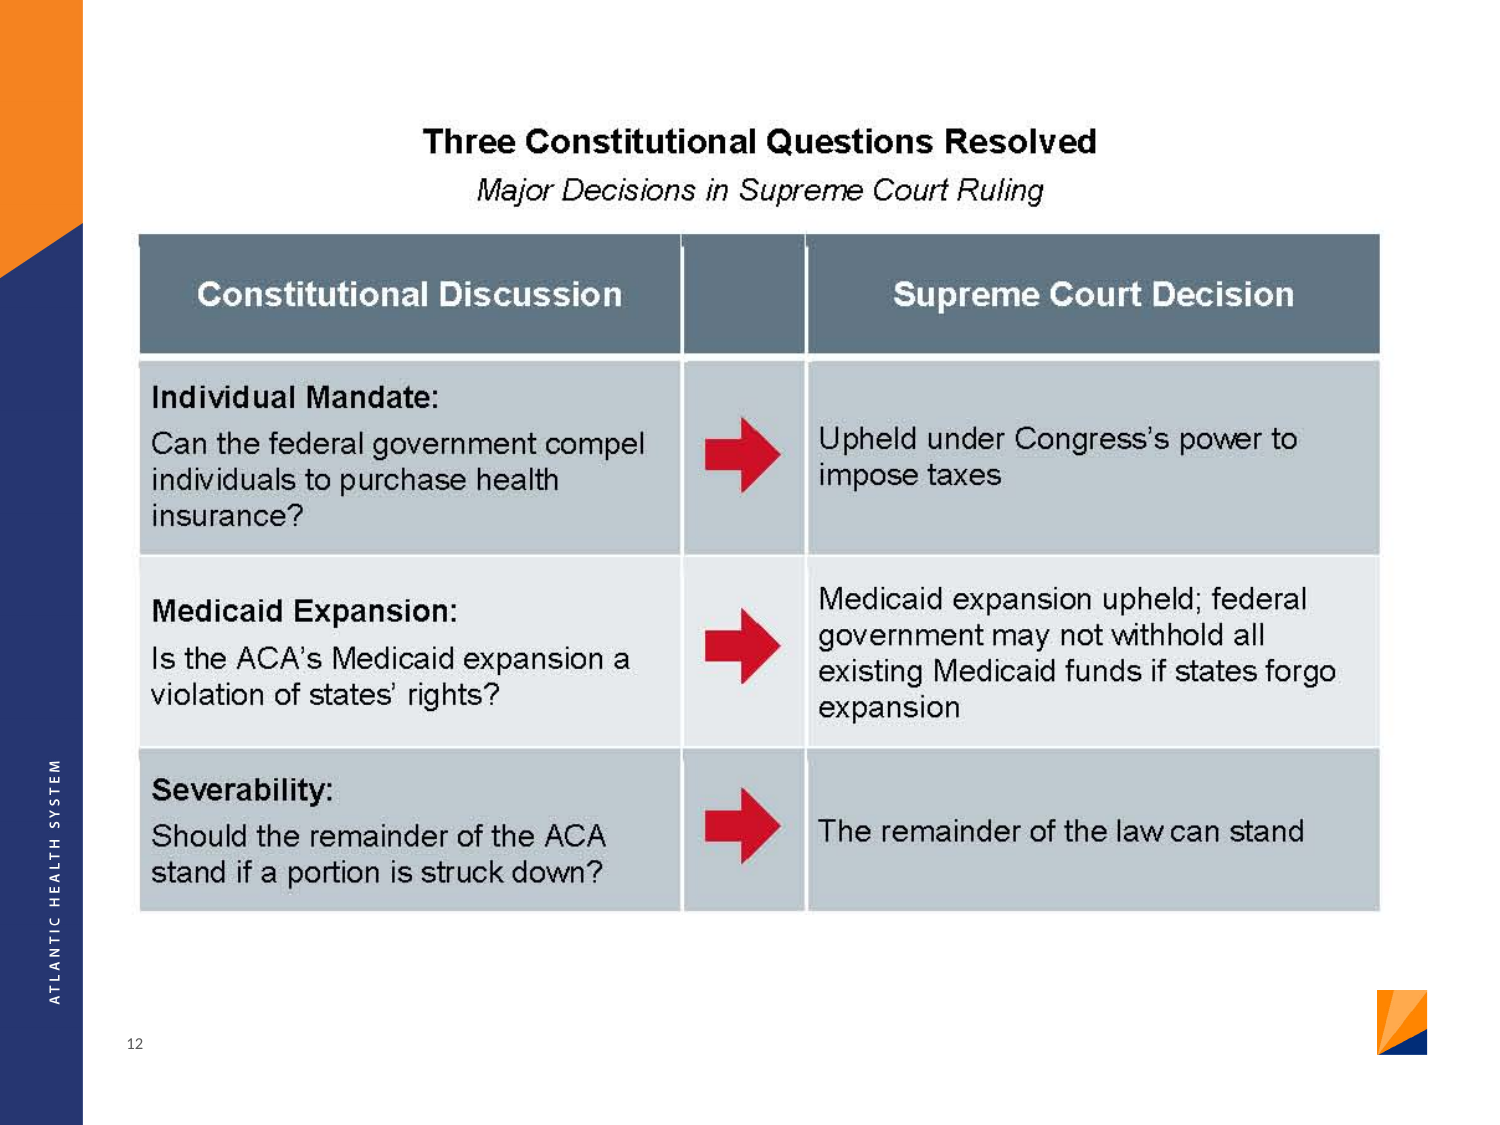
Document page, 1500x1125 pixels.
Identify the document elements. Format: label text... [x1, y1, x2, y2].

picture [1377, 990, 1428, 1055]
slide_number 12 [105, 1012, 165, 1073]
picture [0, 0, 83, 1125]
picture [128, 107, 1405, 926]
